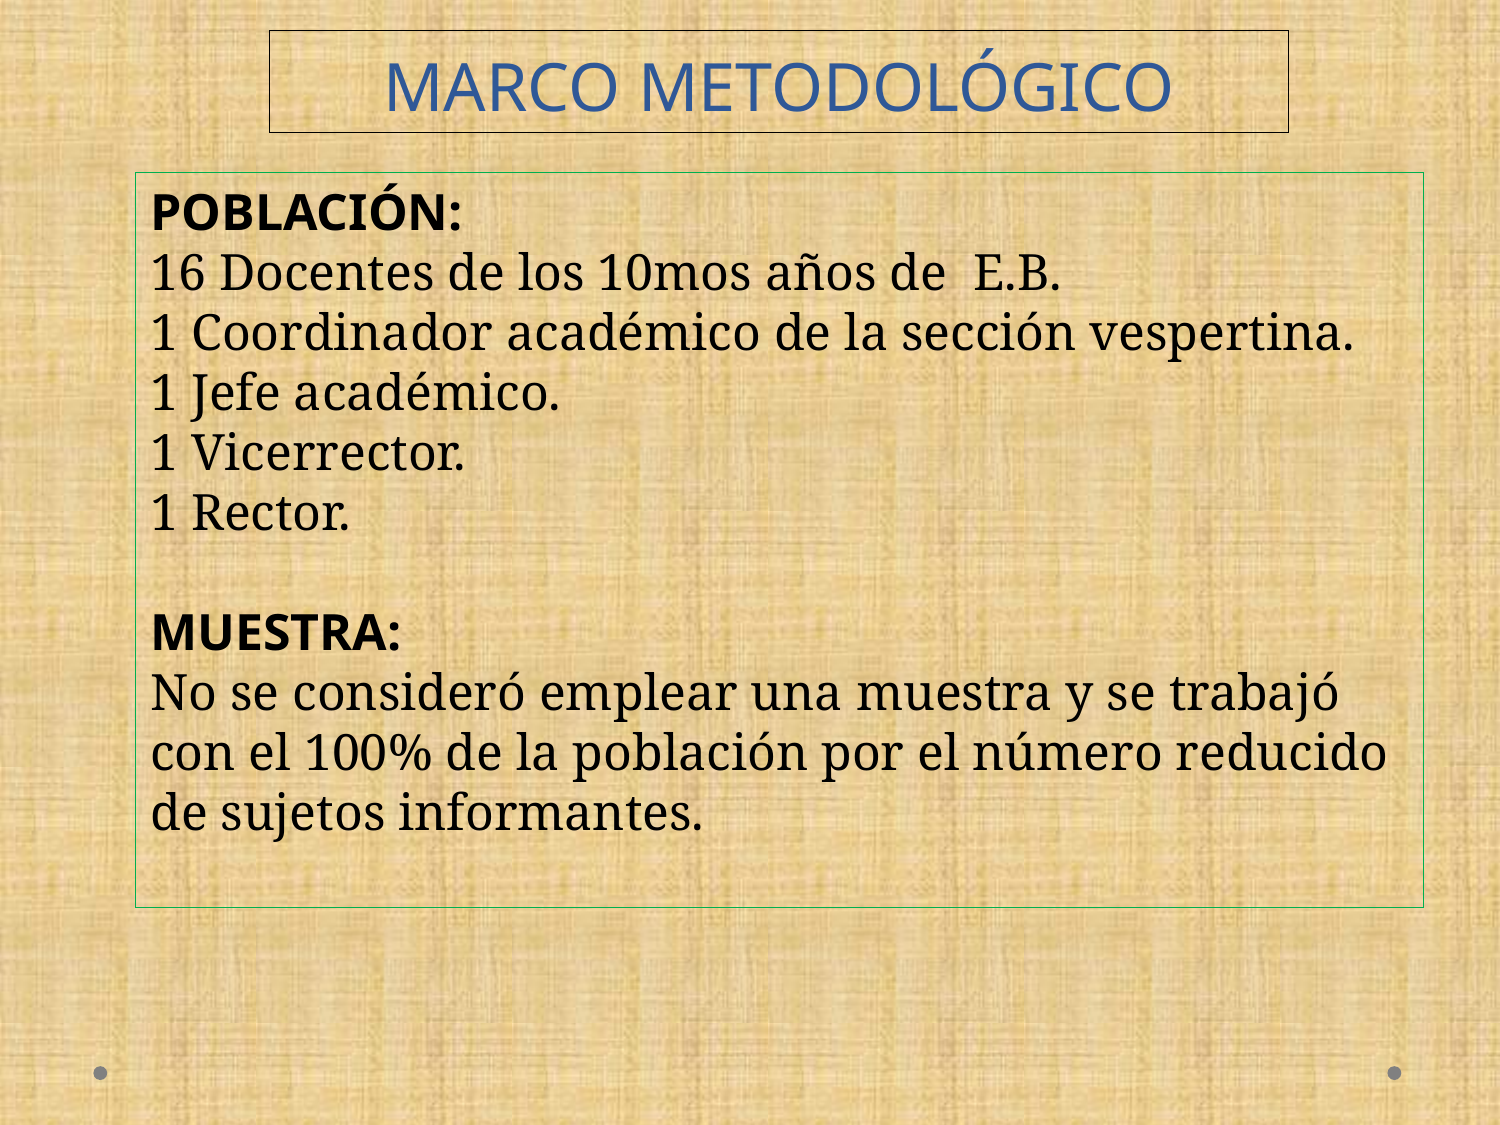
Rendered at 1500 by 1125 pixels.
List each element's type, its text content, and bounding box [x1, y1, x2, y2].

text_box POBLACIÓN: 16 Docentes de los 10mos años de E.B. 1 Coordinador académico de la sección vespertina. 1 Jefe académico. 1 Vicerrector. 1 Rector. MUESTRA: No se consideró emplear una muestra y se trabajó con el 100% de la población por el número reducido de sujetos informantes. [135, 172, 1424, 908]
picture [0, 0, 1500, 1125]
title MARCO METODOLÓGICO [269, 30, 1289, 133]
